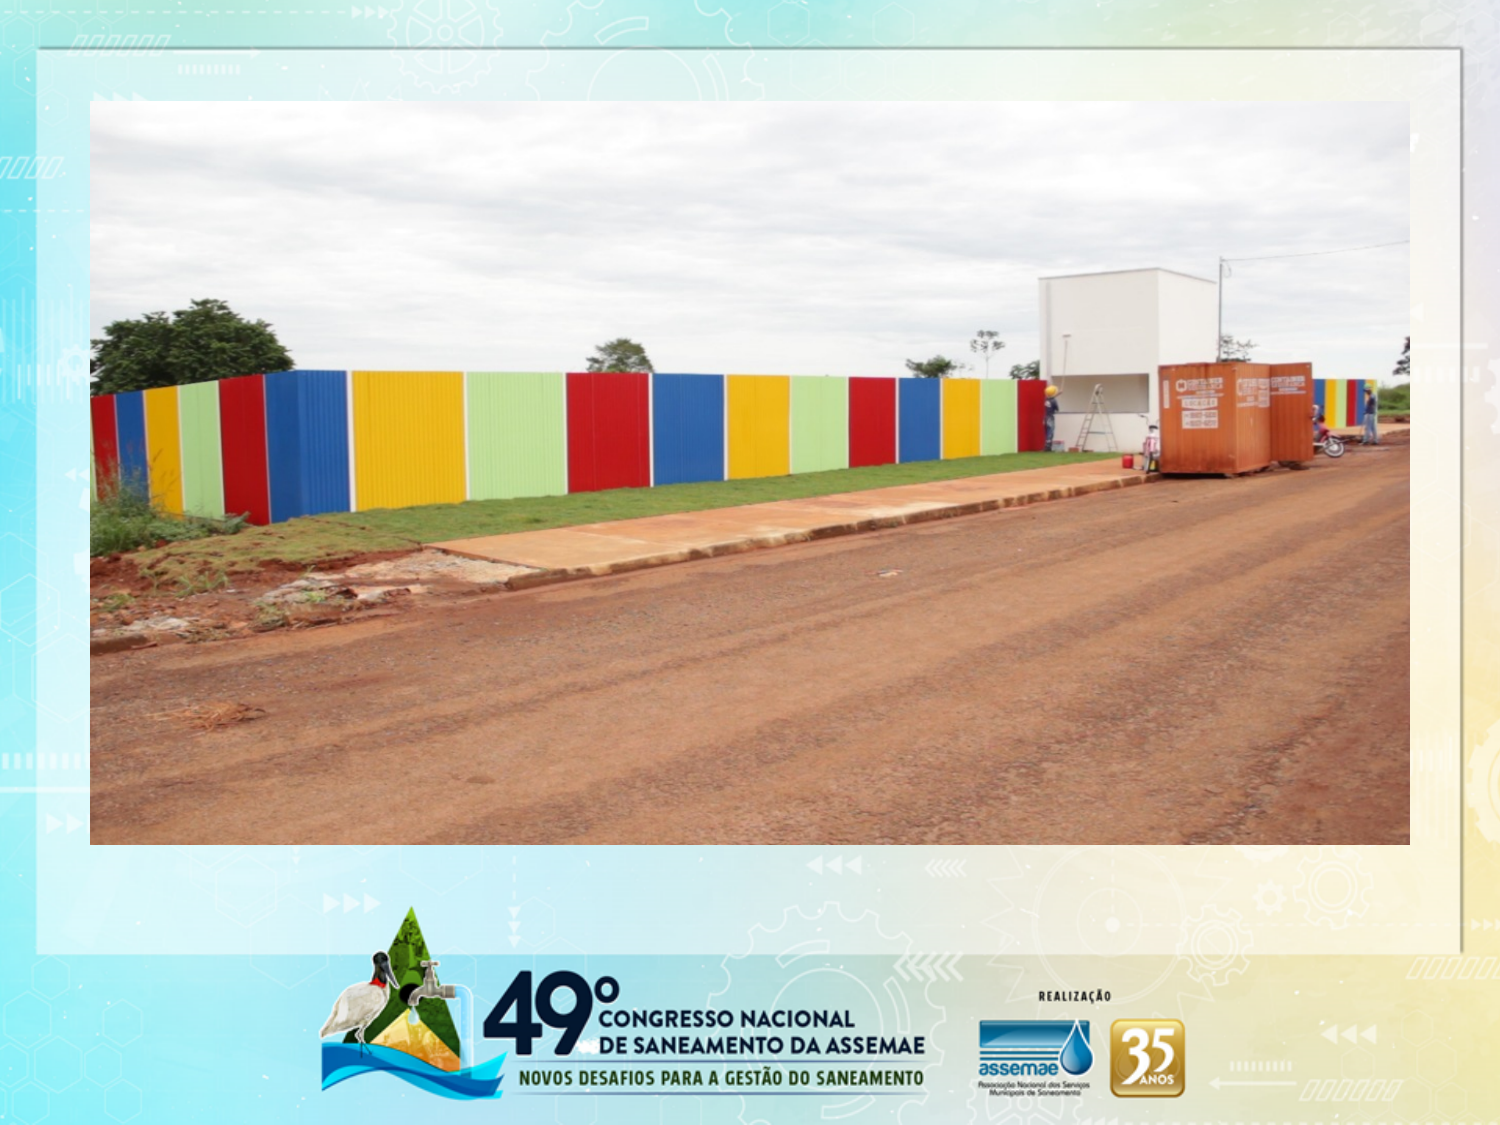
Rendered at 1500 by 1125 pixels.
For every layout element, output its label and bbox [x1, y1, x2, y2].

picture [0, 0, 1500, 1125]
list [89, 101, 1411, 845]
